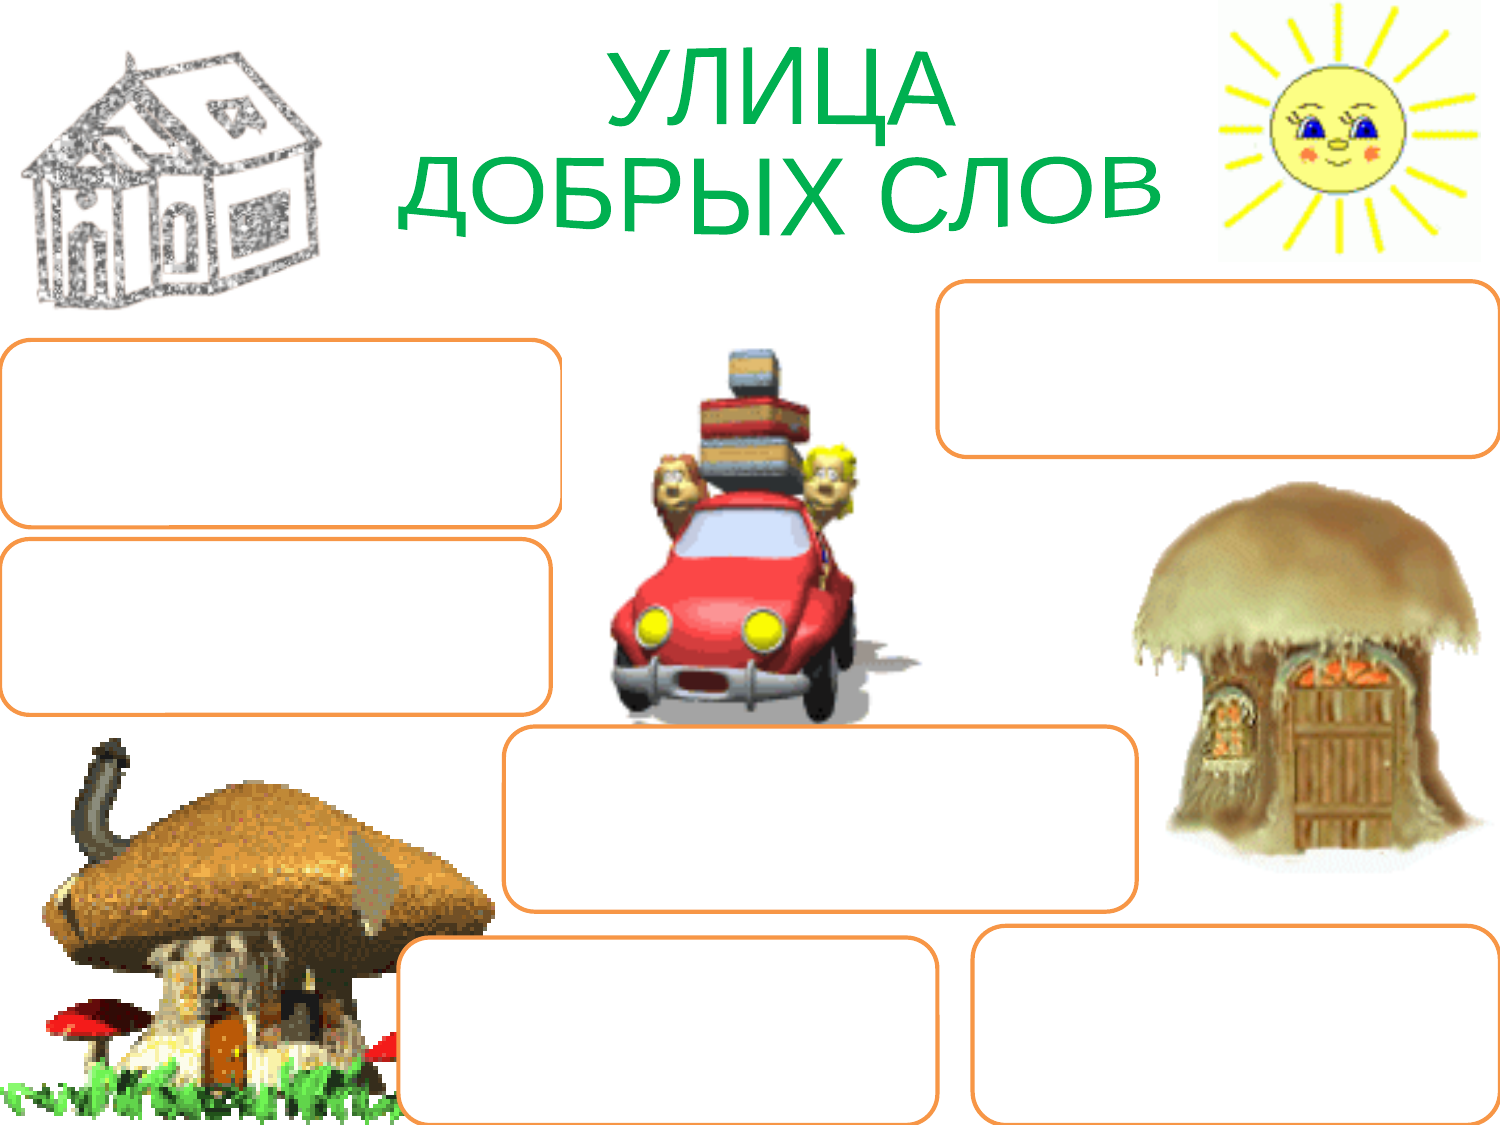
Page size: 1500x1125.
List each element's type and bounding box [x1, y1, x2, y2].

picture [0, 34, 344, 330]
text_box [935, 279, 1500, 460]
picture [1218, 0, 1481, 262]
picture [0, 620, 505, 1125]
text_box [509, 724, 1139, 914]
picture [1116, 480, 1500, 880]
picture [562, 316, 935, 751]
text_box [0, 337, 557, 530]
text_box [509, 935, 940, 1125]
text_box [0, 536, 553, 717]
text_box [970, 923, 1500, 1125]
